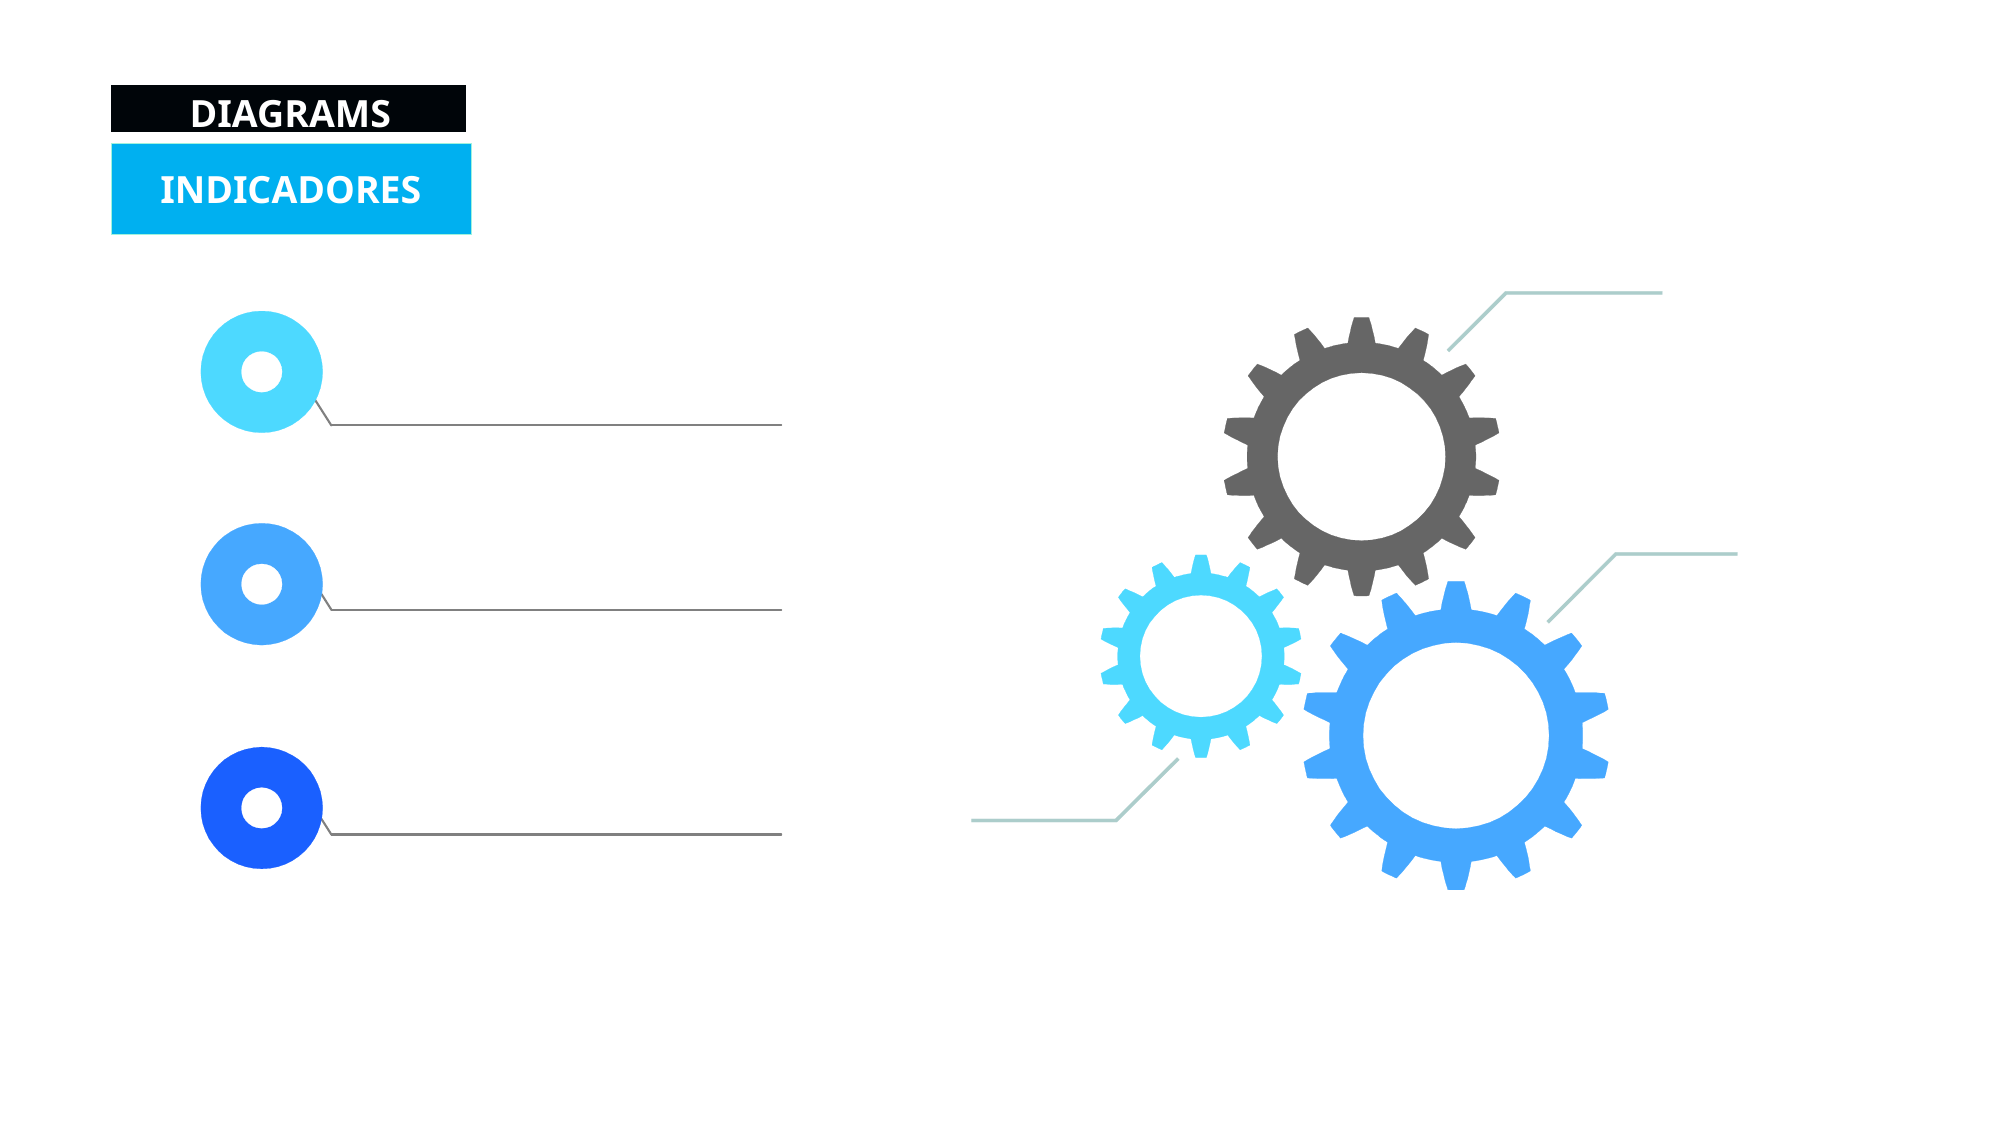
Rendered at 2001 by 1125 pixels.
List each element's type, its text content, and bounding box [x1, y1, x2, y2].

text_box INDICADORES [145, 158, 437, 219]
picture [971, 289, 1739, 890]
text_box [111, 143, 472, 235]
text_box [111, 82, 466, 144]
picture [200, 310, 783, 869]
